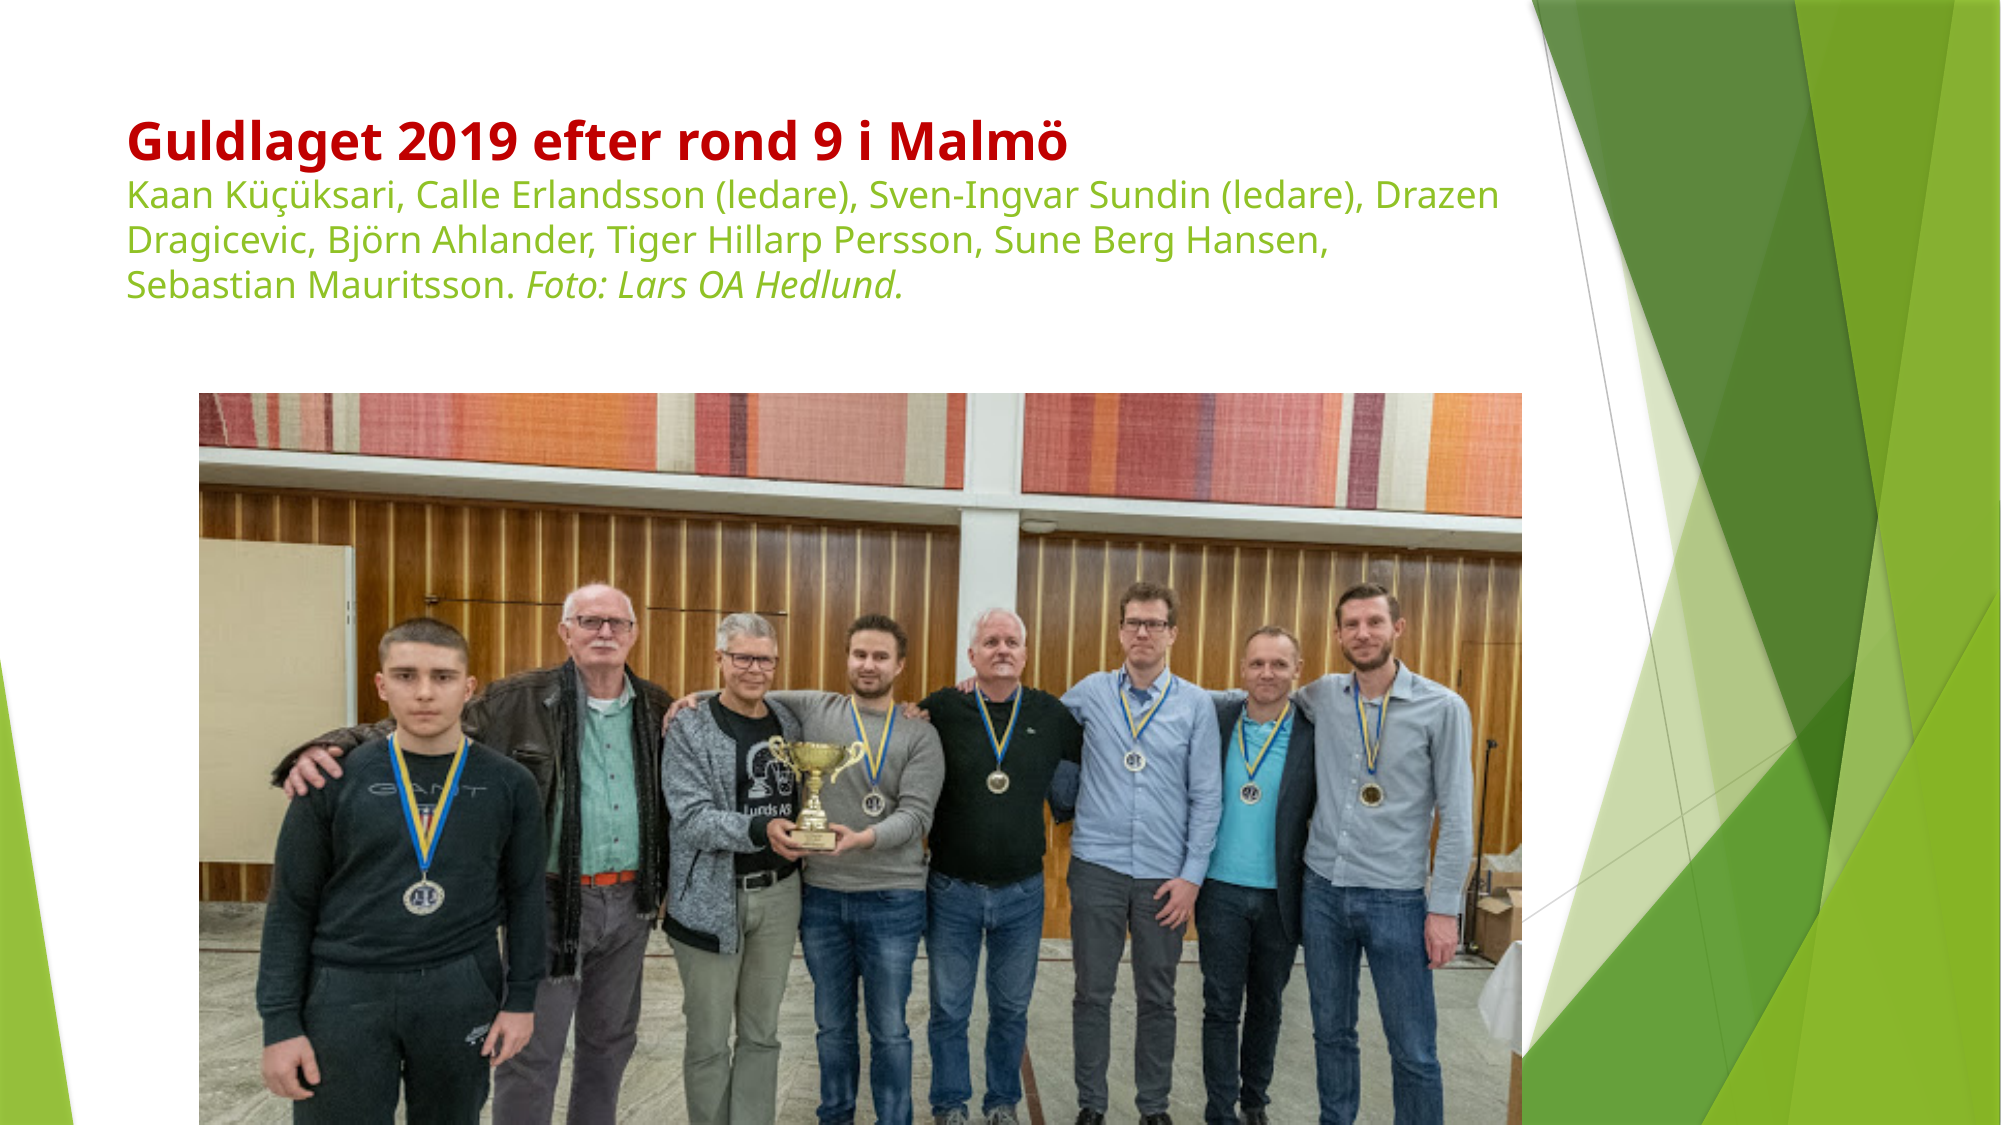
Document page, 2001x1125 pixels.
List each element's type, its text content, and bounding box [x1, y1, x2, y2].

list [198, 393, 1522, 1125]
title Guldlaget 2019 efter rond 9 i Malmö Kaan Küçüksari, Calle Erlandsson (ledare), Sven-Ingvar Sundin (ledare), Drazen Dragicevic, Björn Ahlander, Tiger Hillarp Persson, Sune Berg Hansen, Sebastian Mauritsson. Foto: Lars OA Hedlund. [111, 99, 1522, 317]
